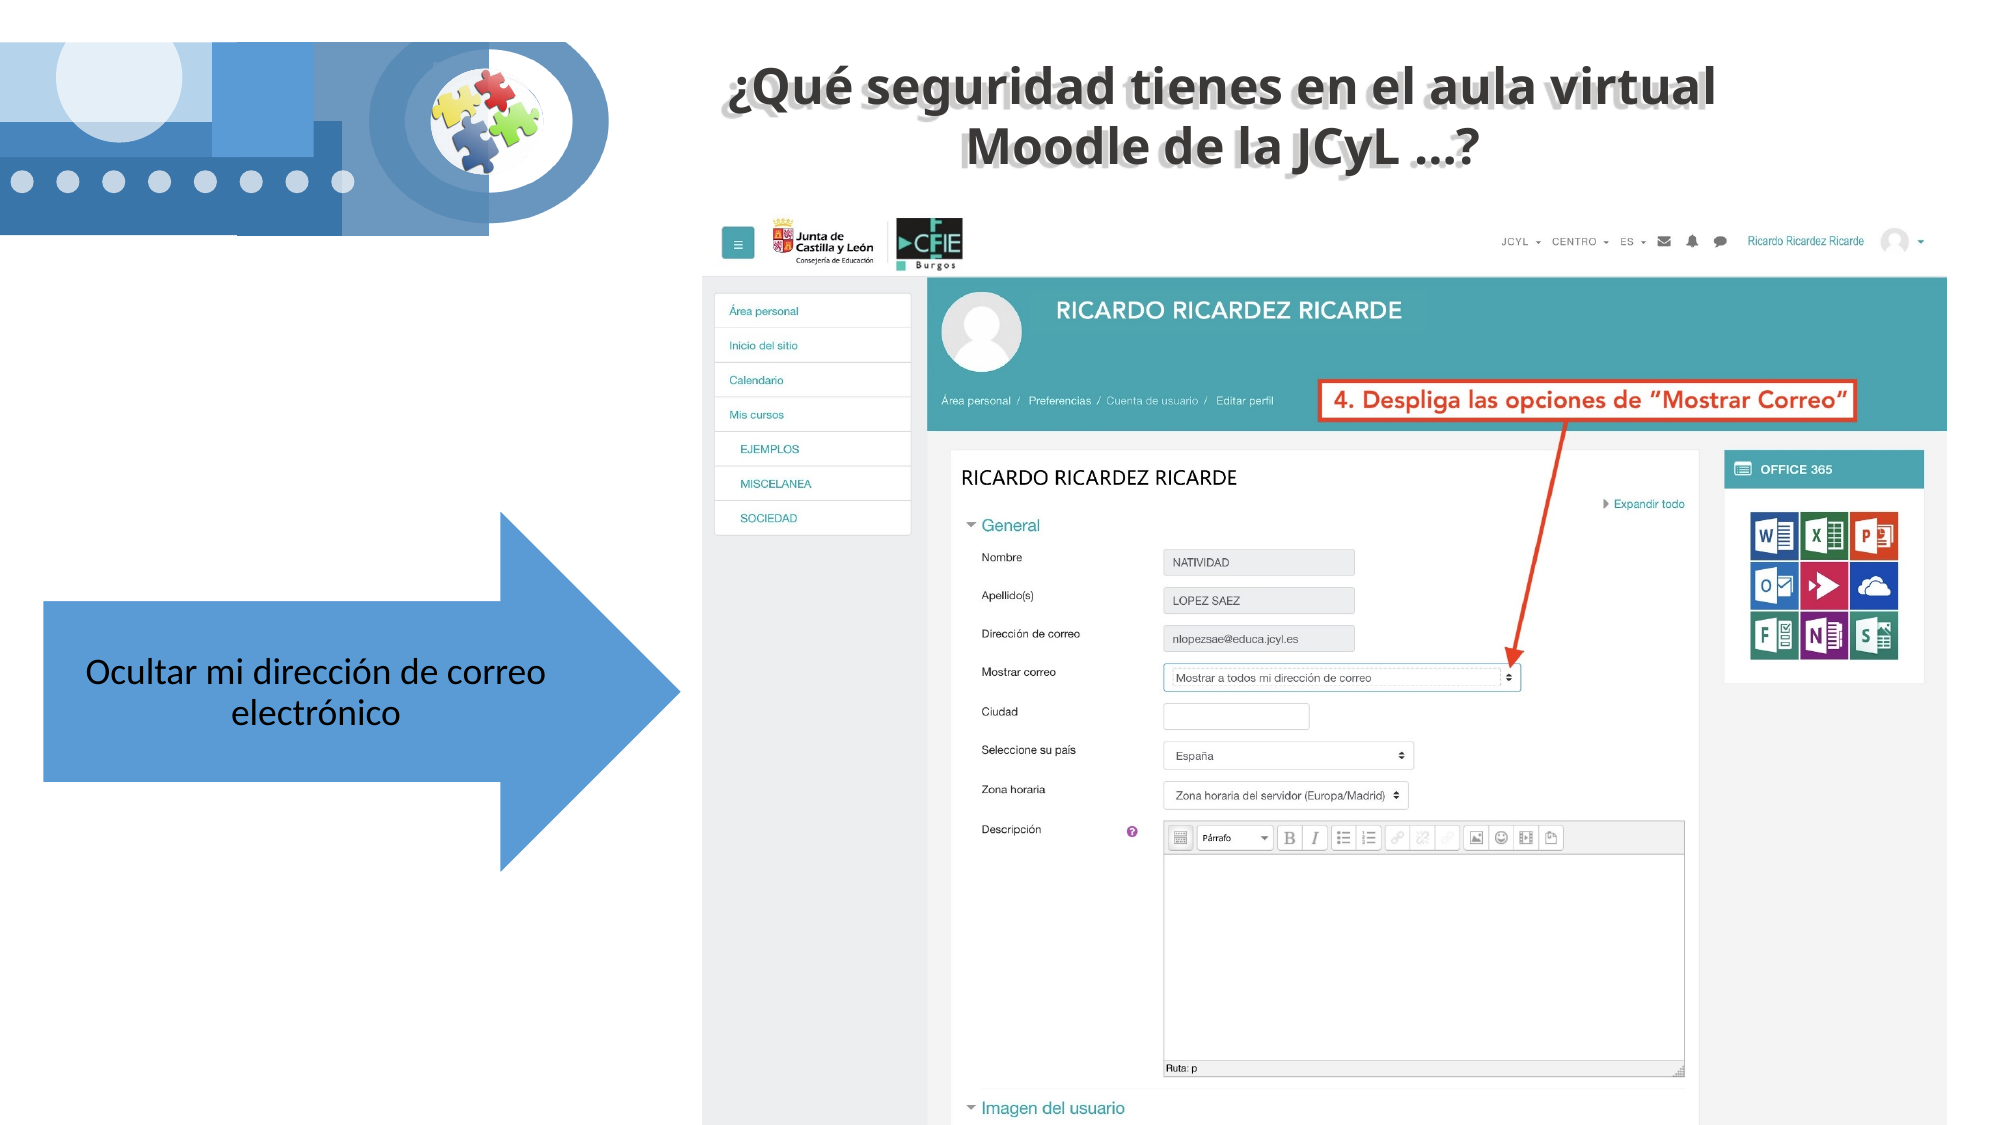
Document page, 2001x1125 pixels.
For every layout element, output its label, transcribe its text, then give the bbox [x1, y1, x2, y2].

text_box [42, 506, 683, 876]
picture [702, 213, 1947, 1125]
text_box ¿Qué seguridad tienes en el aula virtual Moodle de la JCyL …? [656, 47, 1790, 182]
picture [299, 42, 648, 236]
